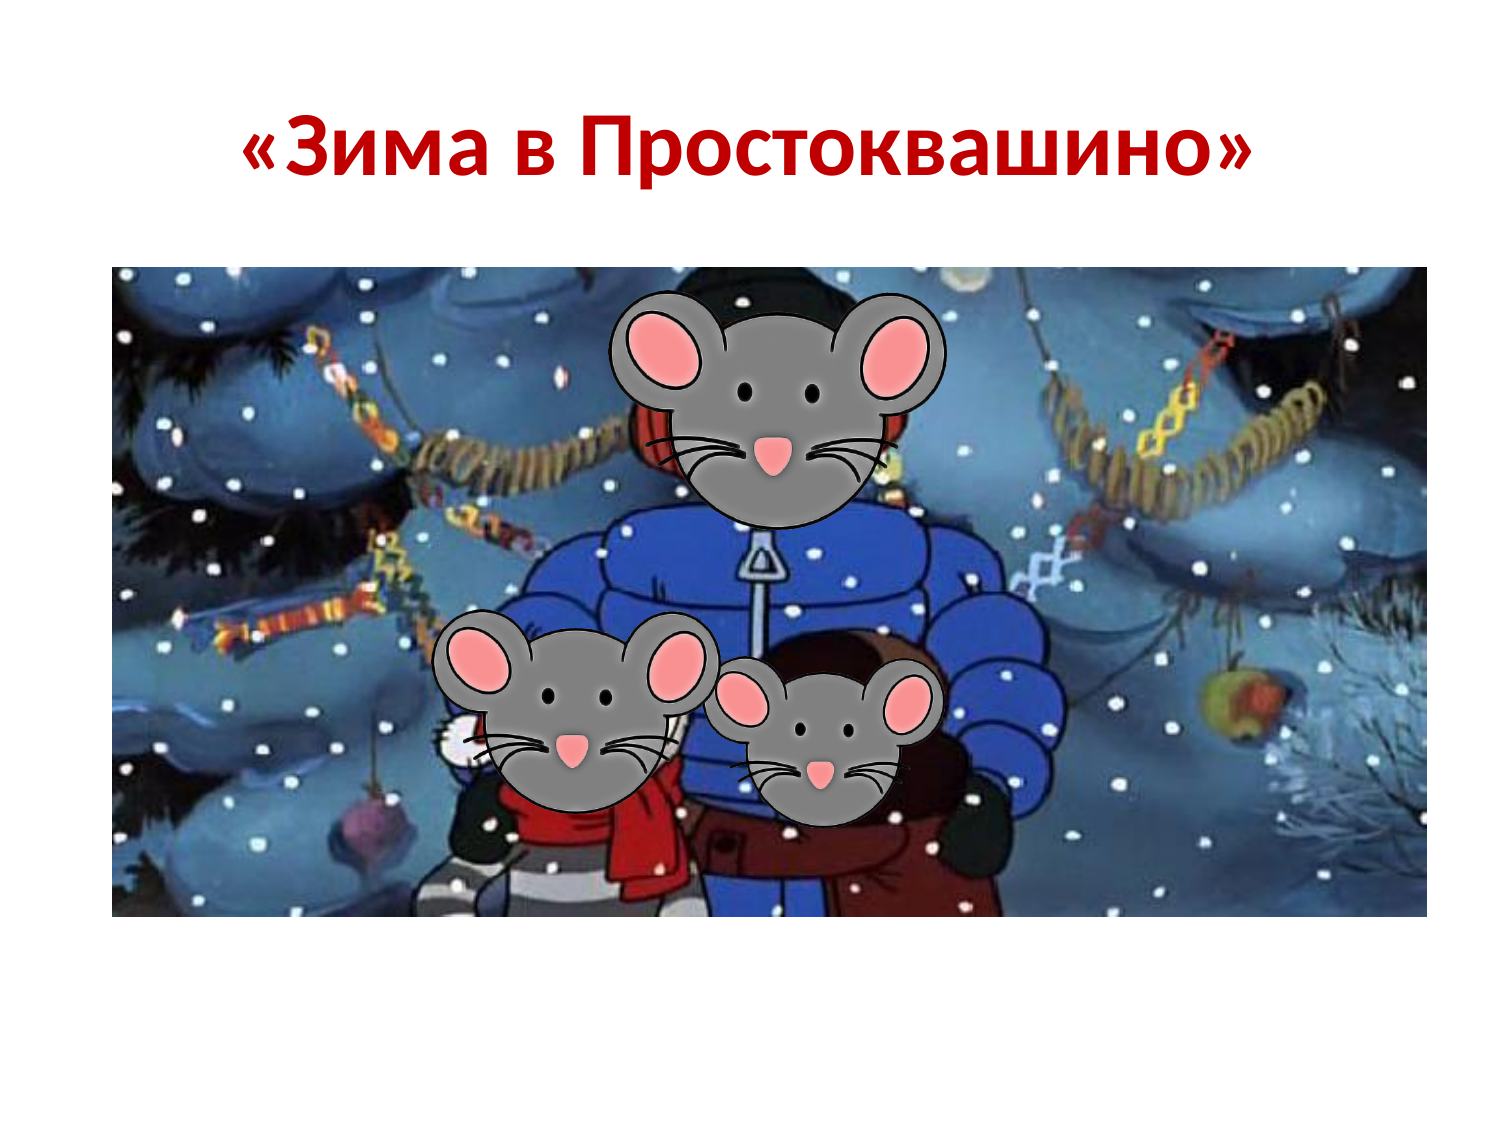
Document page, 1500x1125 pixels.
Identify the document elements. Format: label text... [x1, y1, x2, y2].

title «Зима в Простоквашино» [75, 45, 1425, 233]
picture [111, 266, 1427, 917]
